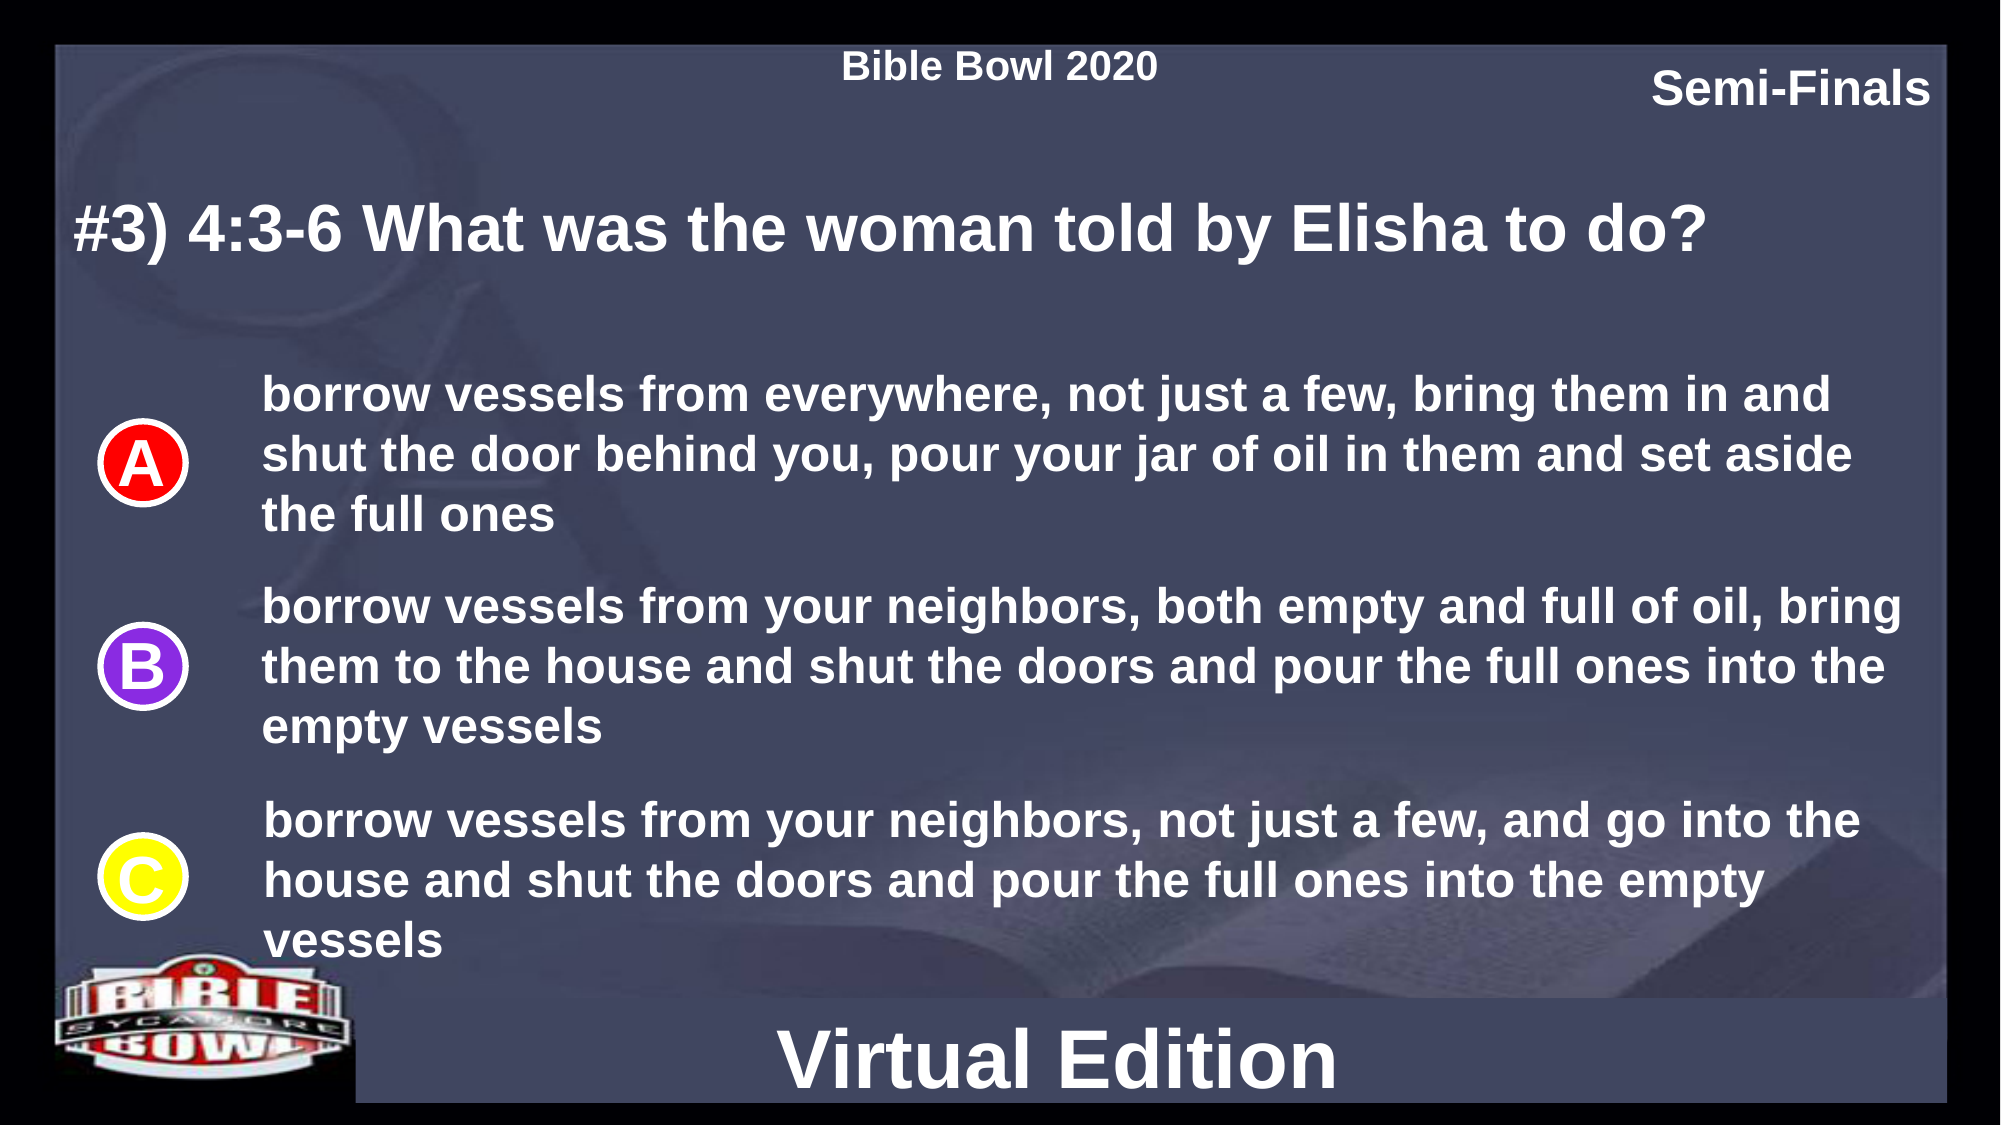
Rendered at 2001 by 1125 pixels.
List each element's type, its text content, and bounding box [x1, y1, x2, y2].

text_box borrow vessels from your neighbors, both empty and full of oil, bring them to the house and shut the doors and pour the full ones into the empty vessels [246, 570, 1943, 758]
text_box borrow vessels from your neighbors, not just a few, and go into the house and shut the doors and pour the full ones into the empty vessels [248, 784, 1944, 972]
text_box borrow vessels from everywhere, not just a few, bring them in and shut the door behind you, pour your jar of oil in them and set aside the full ones [246, 357, 1943, 546]
text_box #3) 4:3-6 What was the woman told by Elisha to do? [59, 110, 1941, 339]
picture [0, 0, 2001, 1125]
